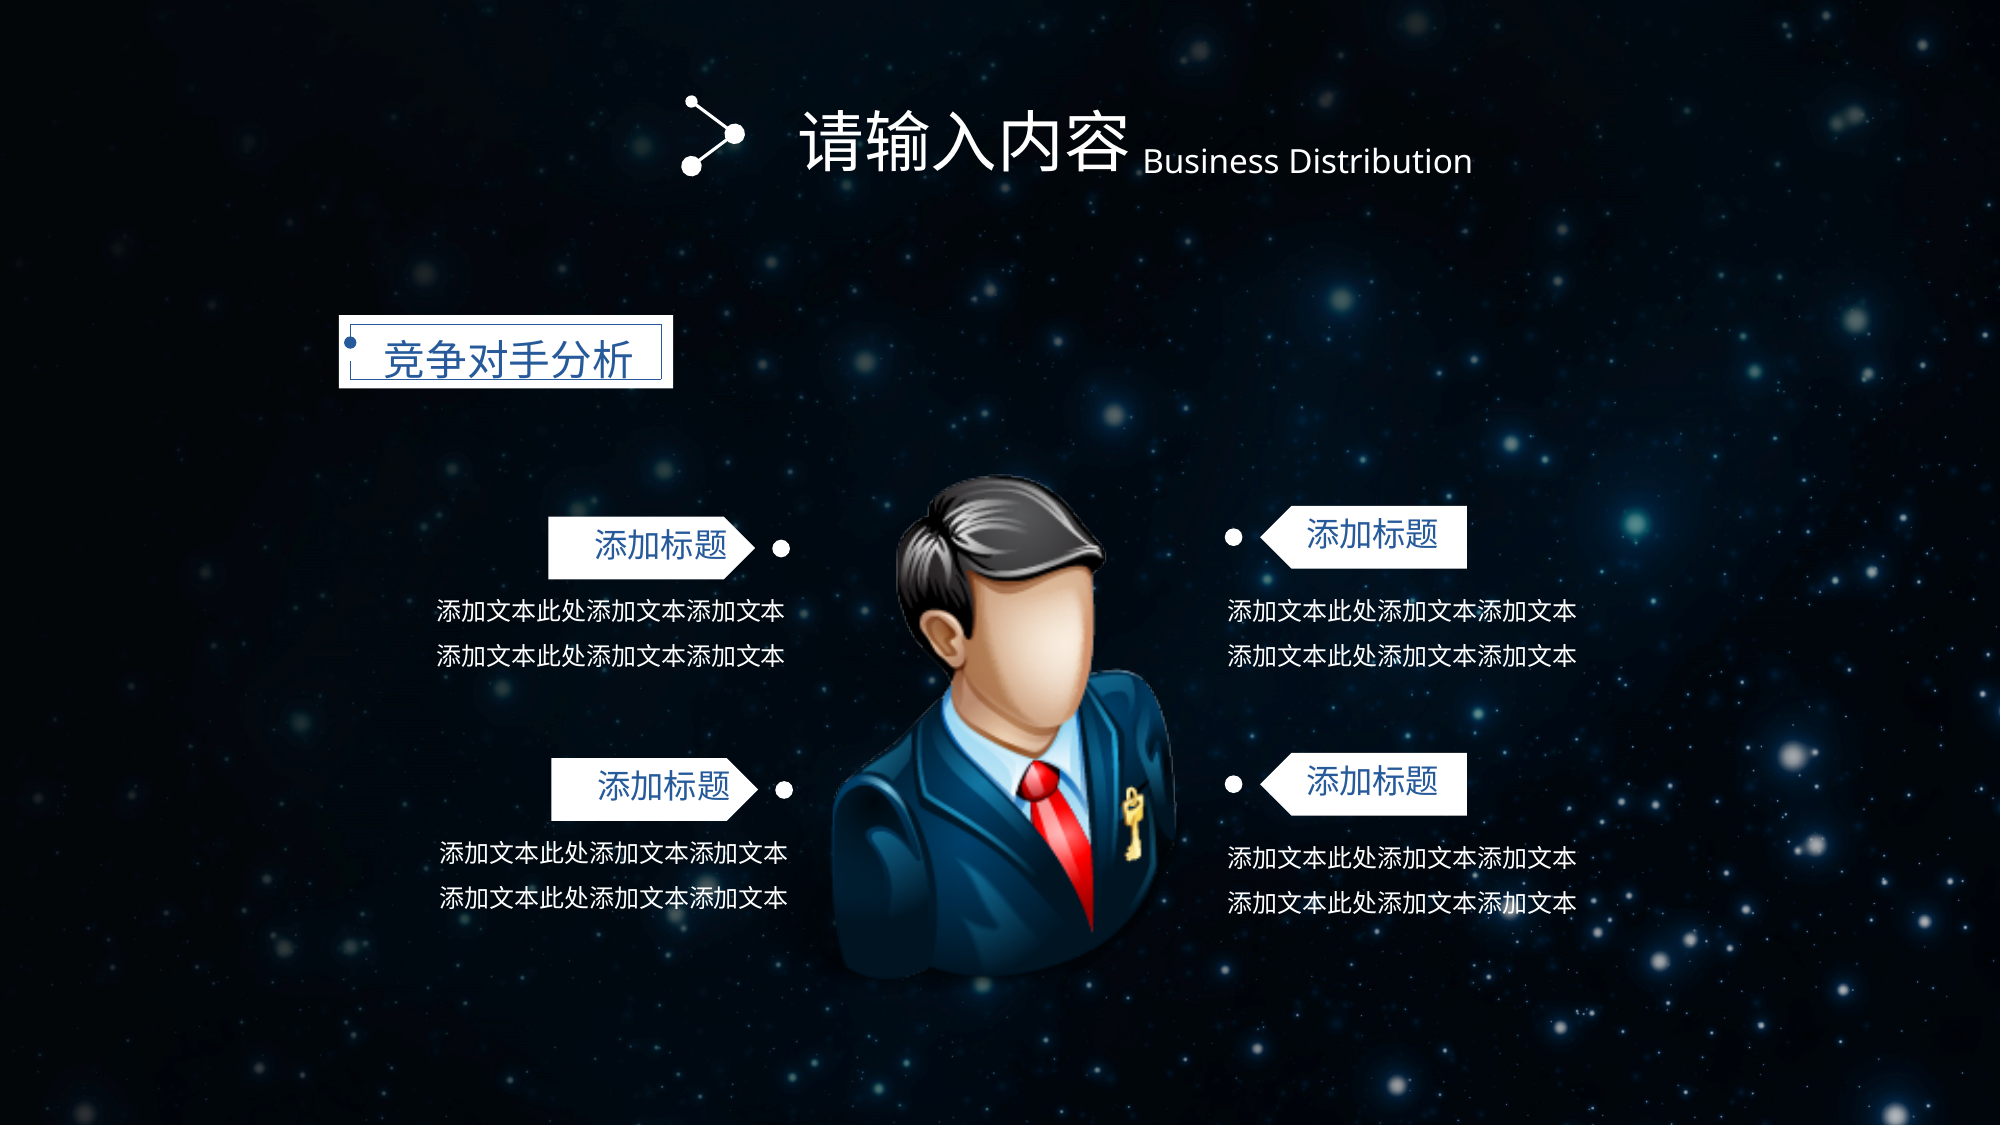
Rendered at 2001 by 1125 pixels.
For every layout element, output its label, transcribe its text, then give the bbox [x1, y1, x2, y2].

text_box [421, 516, 821, 675]
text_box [1212, 752, 1612, 922]
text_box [691, 101, 735, 167]
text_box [1212, 505, 1612, 675]
text_box Business Distribution [1127, 132, 1506, 188]
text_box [338, 301, 674, 389]
text_box 请输入内容 [782, 92, 1147, 188]
picture [0, 0, 2000, 1125]
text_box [424, 757, 824, 916]
